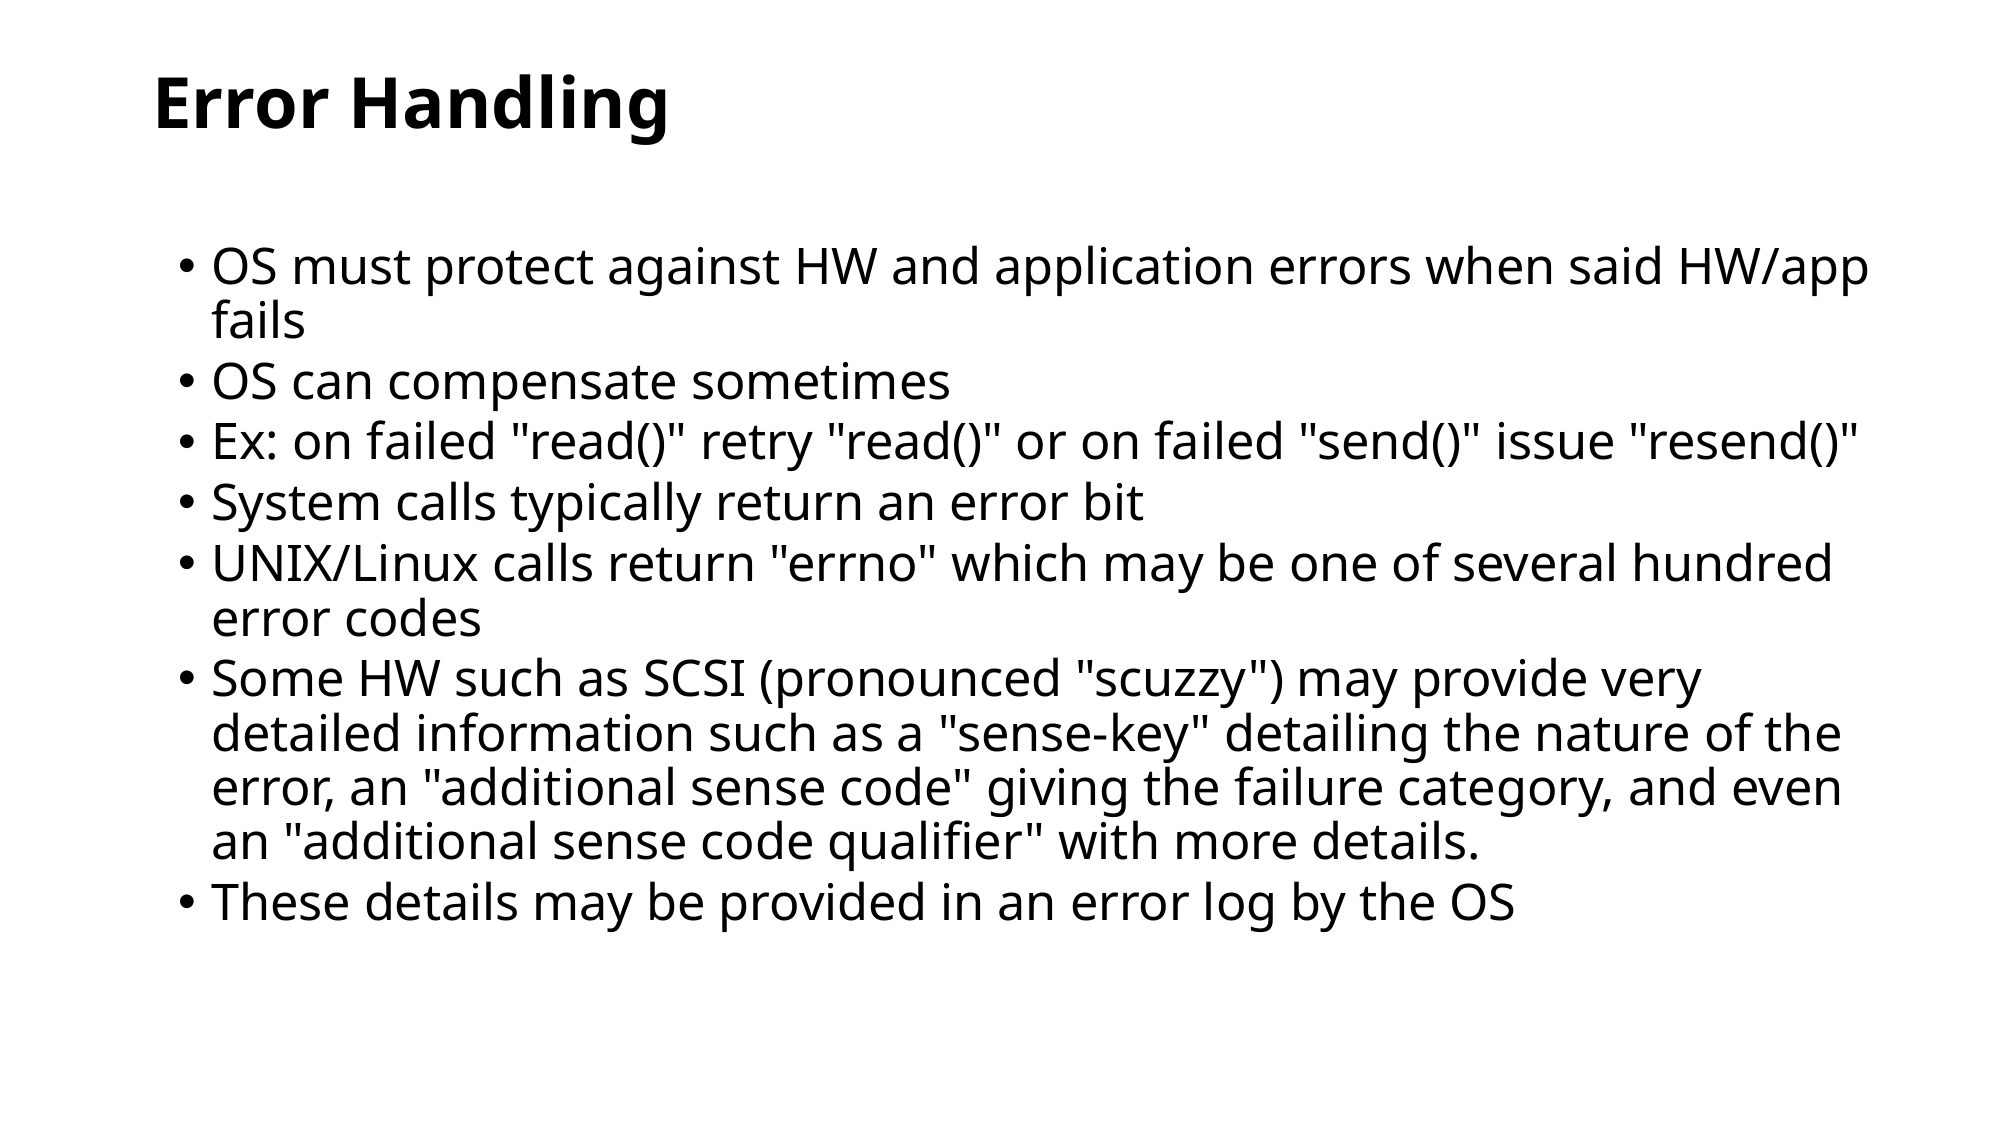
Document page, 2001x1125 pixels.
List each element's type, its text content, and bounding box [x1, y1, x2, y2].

list OS must protect against HW and application errors when said HW/app fails OS can compensate sometimes Ex: on failed "read()" retry "read()" or on failed "send()" issue "resend()" System calls typically return an error bit UNIX/Linux calls return "errno" which may be one of several hundred error codes Some HW such as SCSI (pronounced "scuzzy") may provide very detailed information such as a "sense-key" detailing the nature of the error, an "additional sense code" giving the failure category, and even an "additional sense code qualifier" with more details. These details may be provided in an error log by the OS [96, 233, 1888, 961]
title Error Handling [137, 59, 1863, 152]
